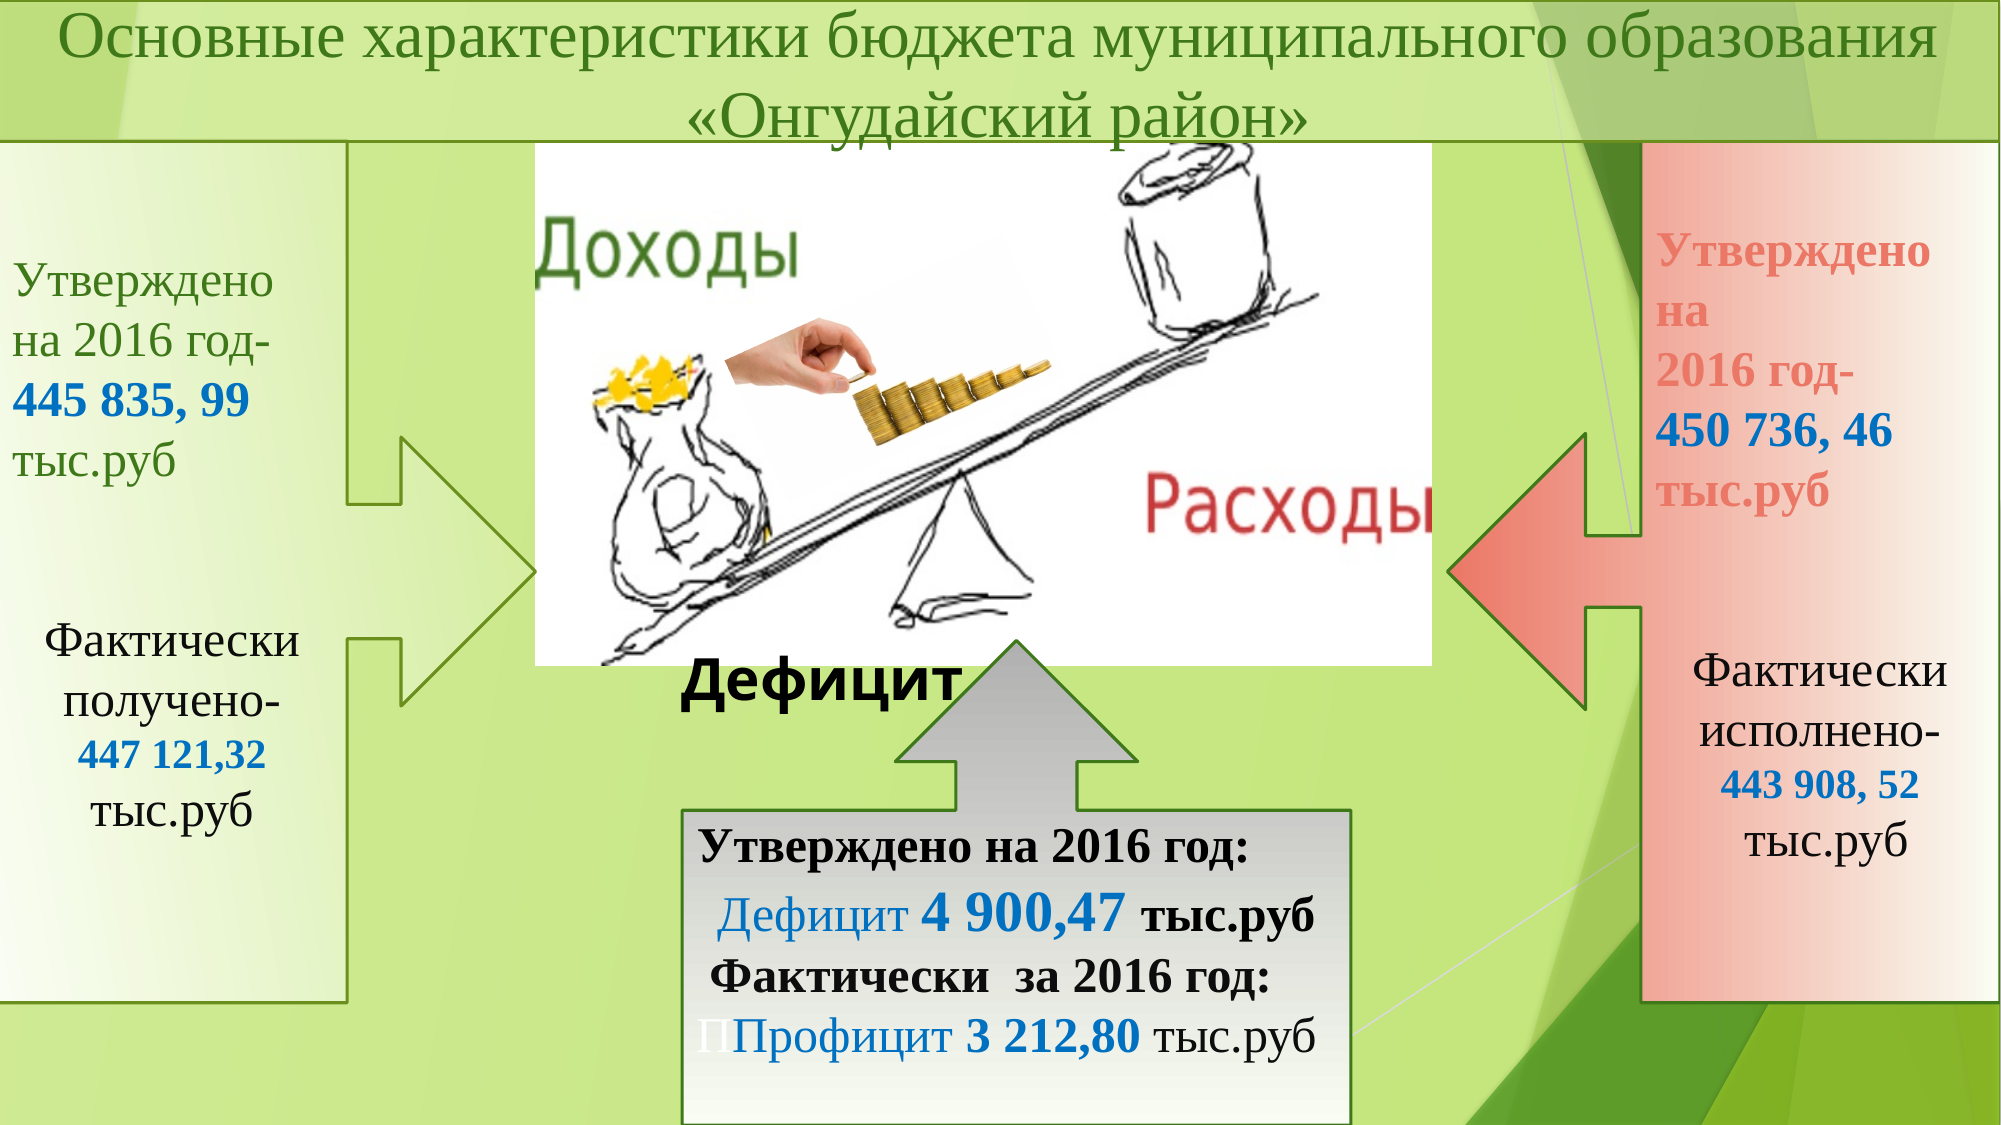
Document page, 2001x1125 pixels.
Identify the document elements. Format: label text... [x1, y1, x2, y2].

text_box Основные характеристики бюджета муниципального образования «Онгудайский район» [0, 0, 2000, 143]
text_box Утверждено на 2016 год- 445 835, 99 тыс.руб Фактически получено- 447 121,32 тыс.руб [0, 143, 530, 1005]
text_box Дефицит [666, 677, 976, 720]
text_box Утверждено на 2016 год: Дефицит 4 900,47 тыс.руб Фактически за 2016 год: ППрофицит 3 212,80 тыс.руб [680, 677, 1353, 1125]
picture [535, 139, 1433, 667]
text_box Утверждено на 2016 год- 450 736, 46 тыс.руб Фактически исполнено- 443 908, 52 тыс.руб [1446, 143, 2000, 1005]
